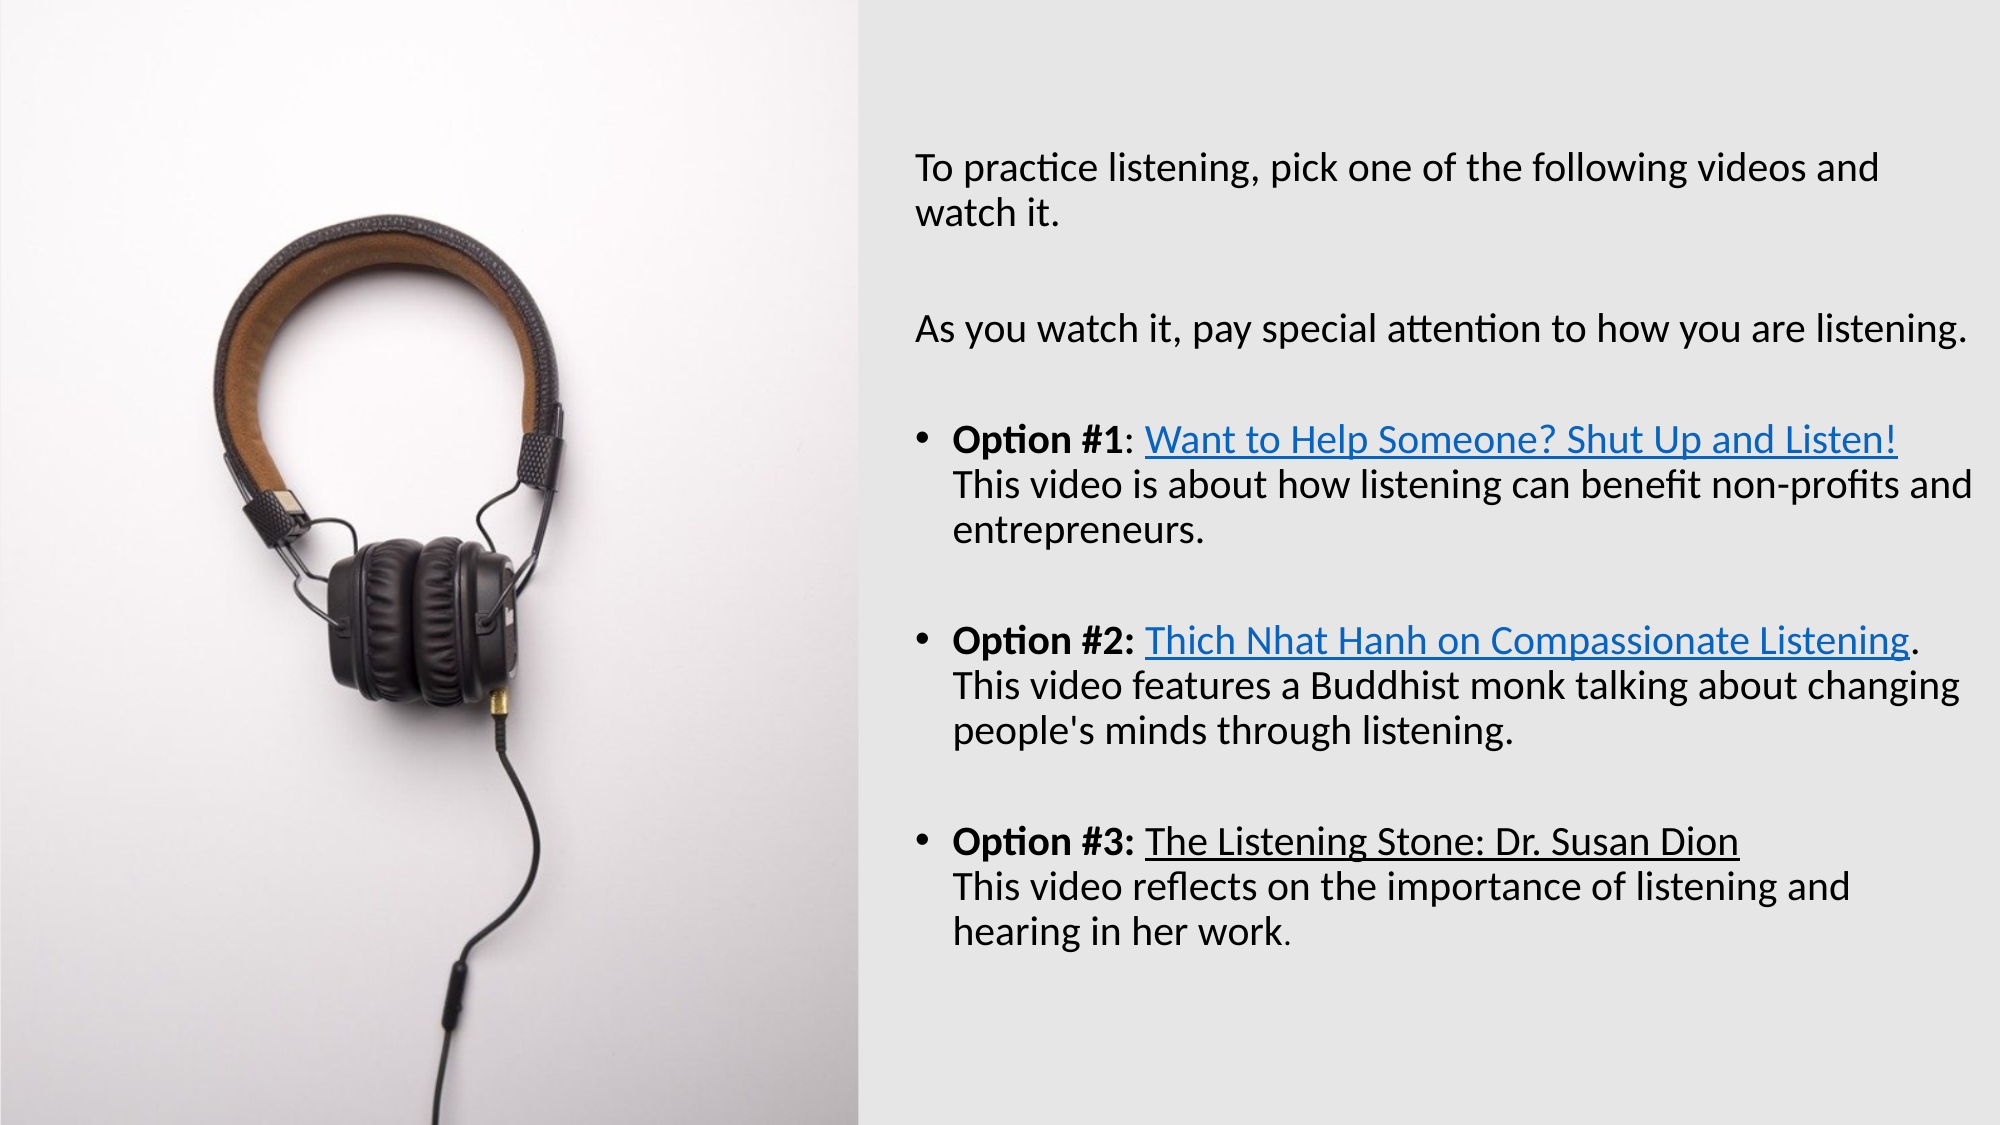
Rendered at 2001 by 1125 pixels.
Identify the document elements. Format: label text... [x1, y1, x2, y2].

list To practice listening, pick one of the following videos and watch it. As you watch it, pay special attention to how you are listening. Option #1: Want to Help Someone? Shut Up and Listen! This video is about how listening can benefit non-profits and entrepreneurs. Option #2: Thich Nhat Hanh on Compassionate Listening. This video features a Buddhist monk talking about changing people's minds through listening. Option #3: The Listening Stone: Dr. Susan Dion This video reflects on the importance of listening and hearing in her work. [900, 138, 2000, 1099]
picture [0, 0, 992, 1124]
